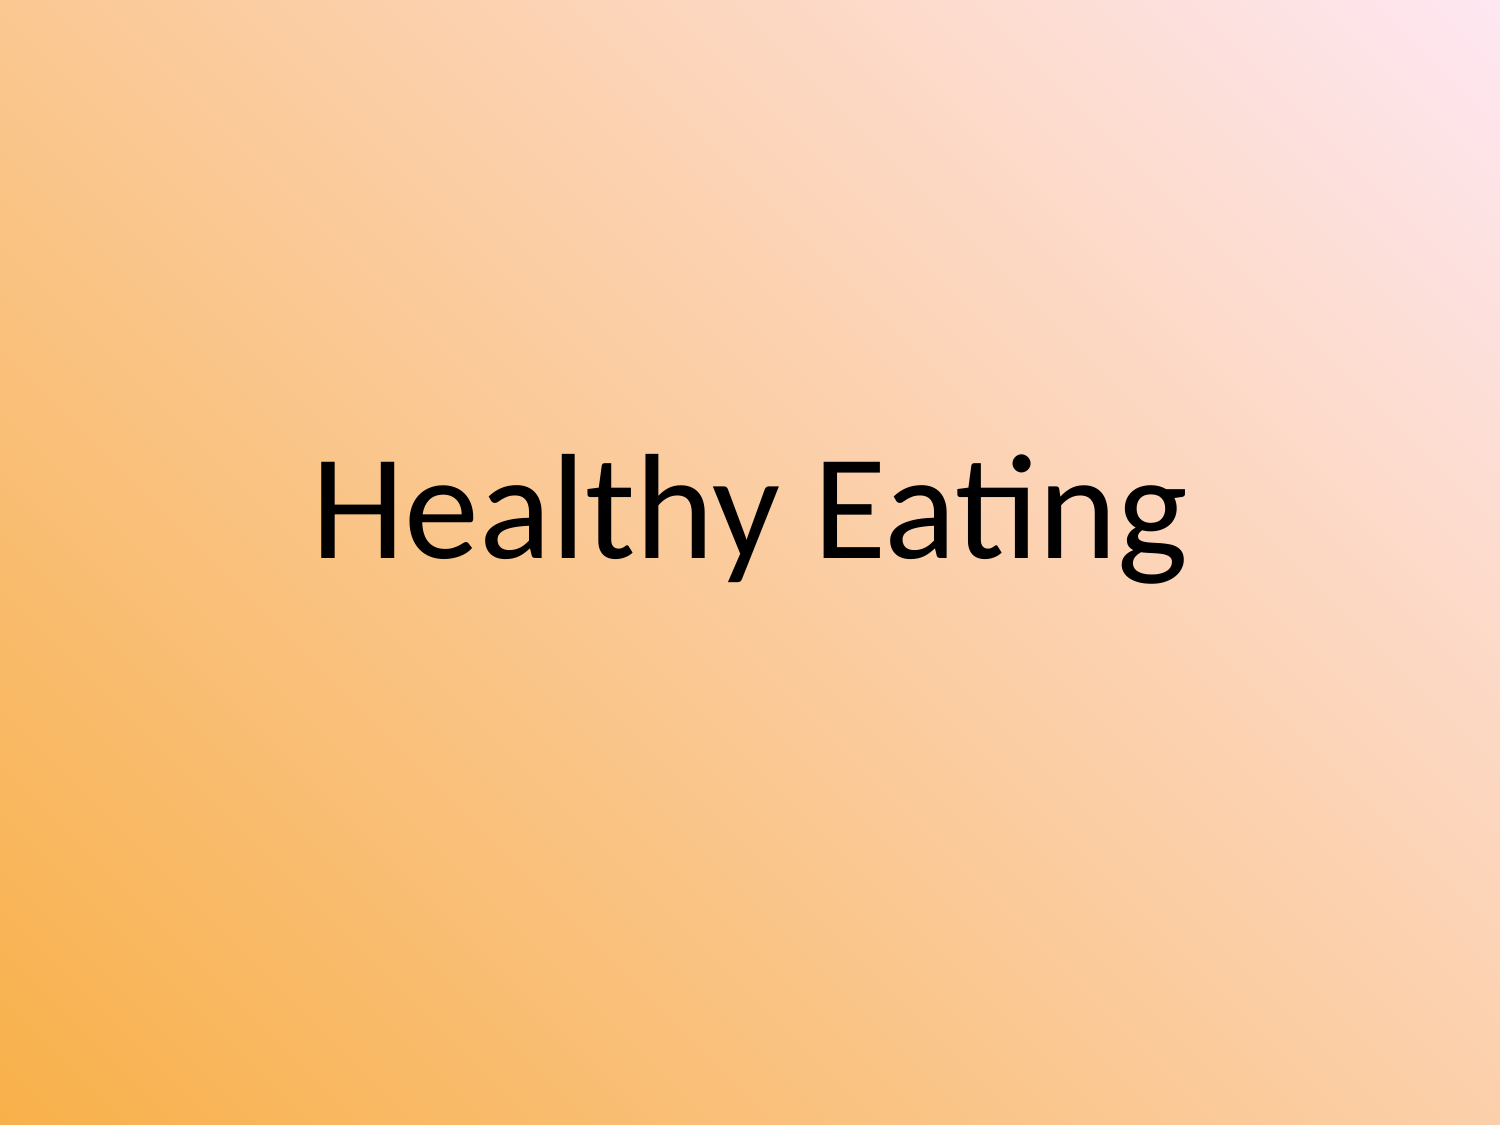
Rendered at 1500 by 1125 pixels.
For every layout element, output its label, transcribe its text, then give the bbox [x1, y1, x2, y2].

title Healthy Eating [75, 45, 1425, 233]
